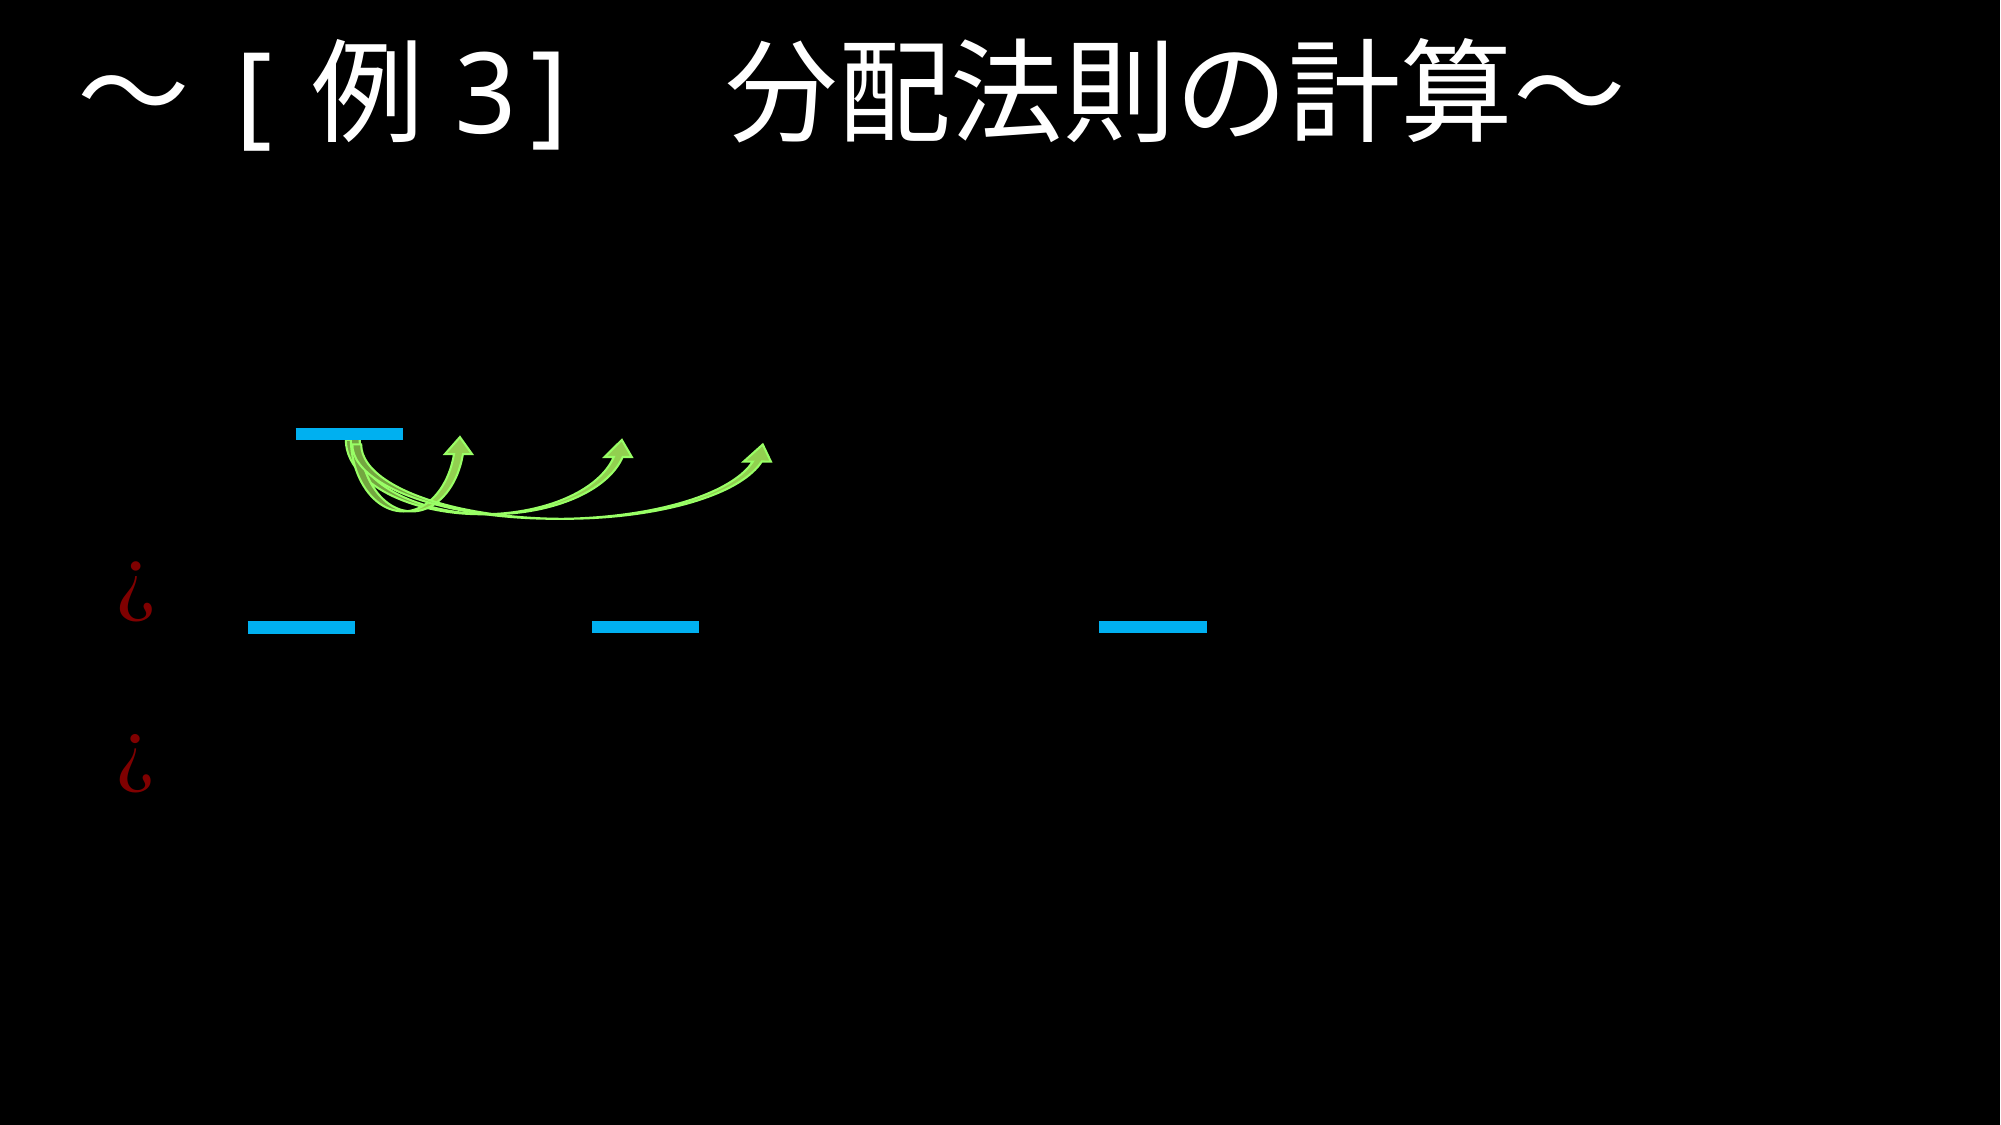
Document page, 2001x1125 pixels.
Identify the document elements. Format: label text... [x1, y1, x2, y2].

text_box [344, 440, 353, 466]
text_box ～[例3] 分配法則の計算～ [62, 7, 1791, 188]
text_box [493, 438, 634, 515]
text_box [428, 506, 483, 516]
text_box [430, 435, 475, 502]
text_box [372, 480, 423, 507]
text_box [349, 440, 434, 513]
text_box [351, 442, 773, 520]
